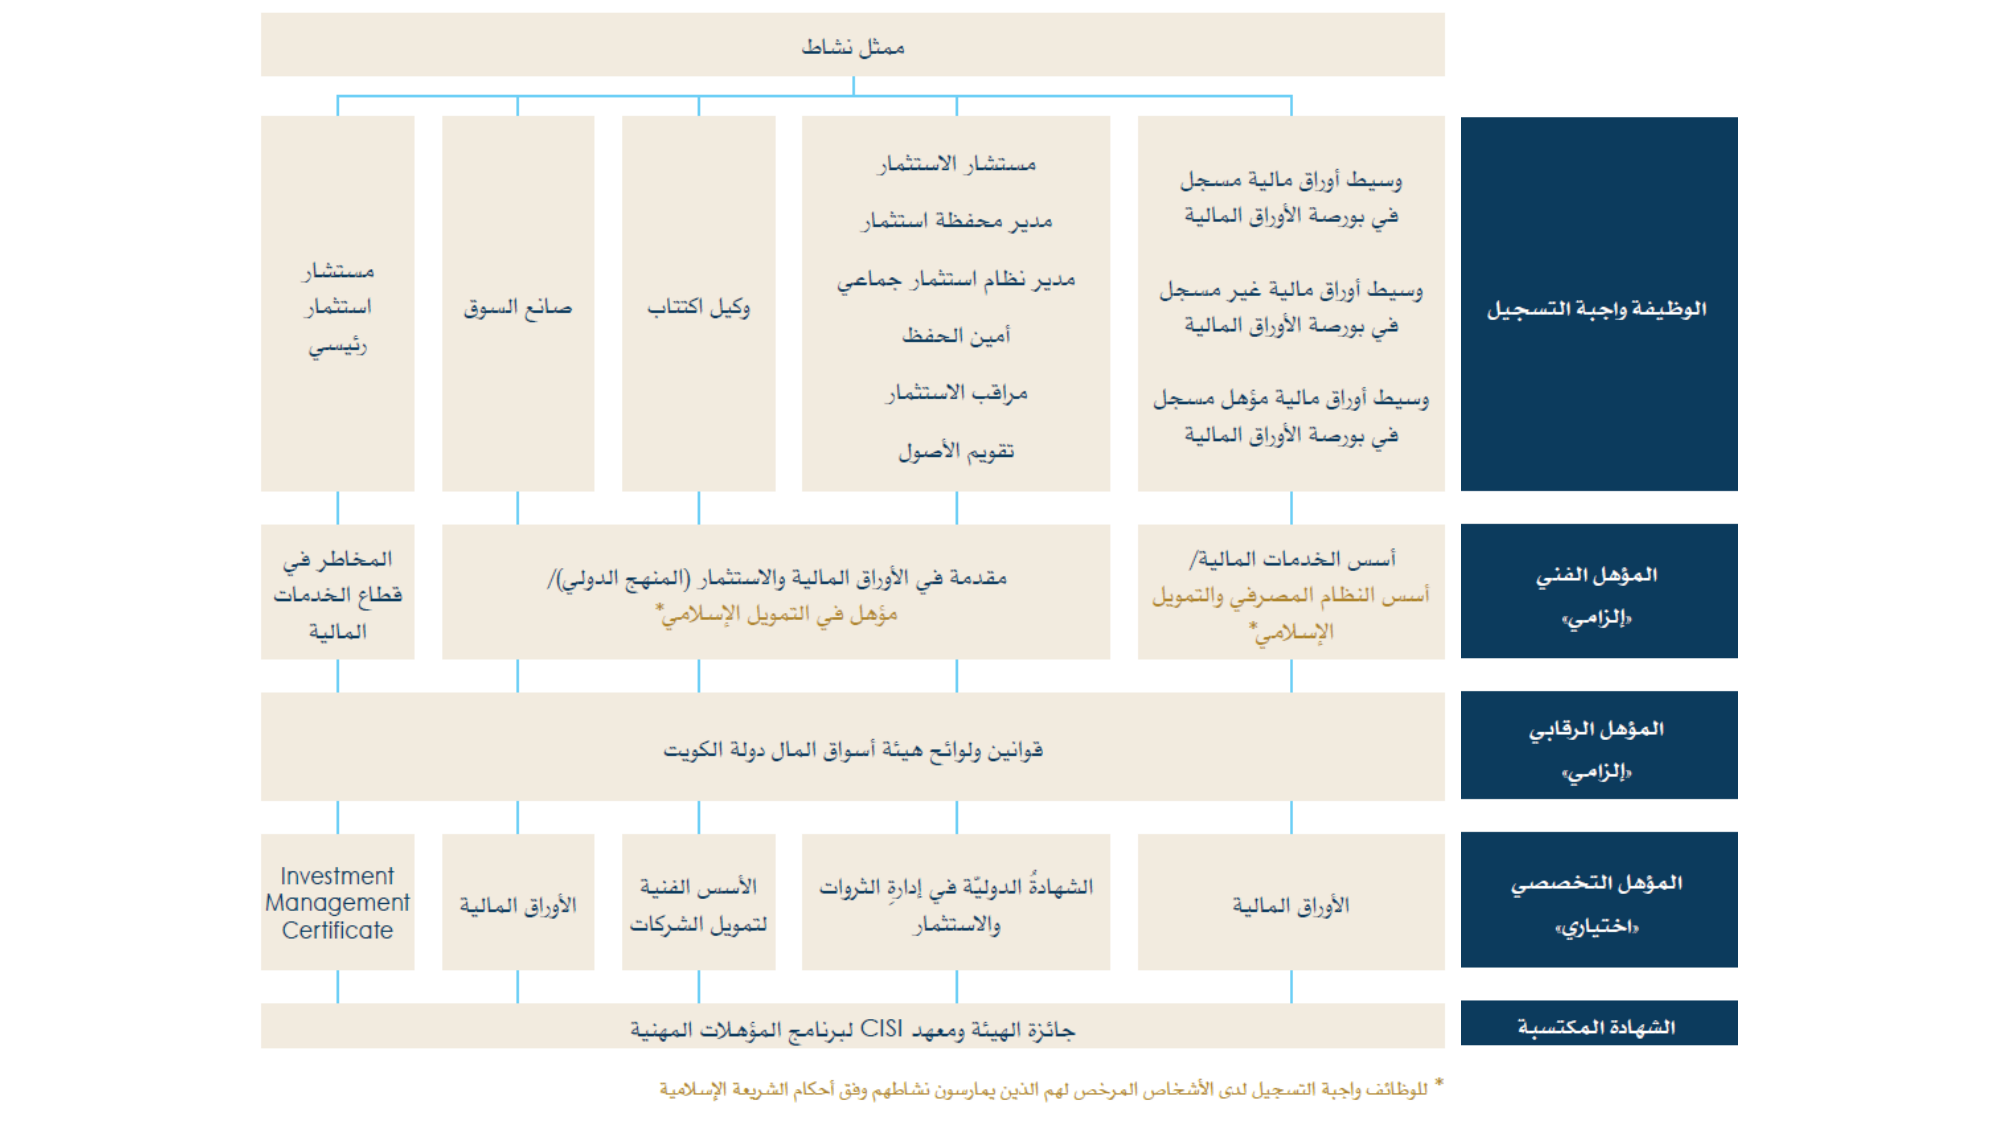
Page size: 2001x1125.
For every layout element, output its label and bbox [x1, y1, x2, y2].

picture [252, 5, 1739, 1104]
